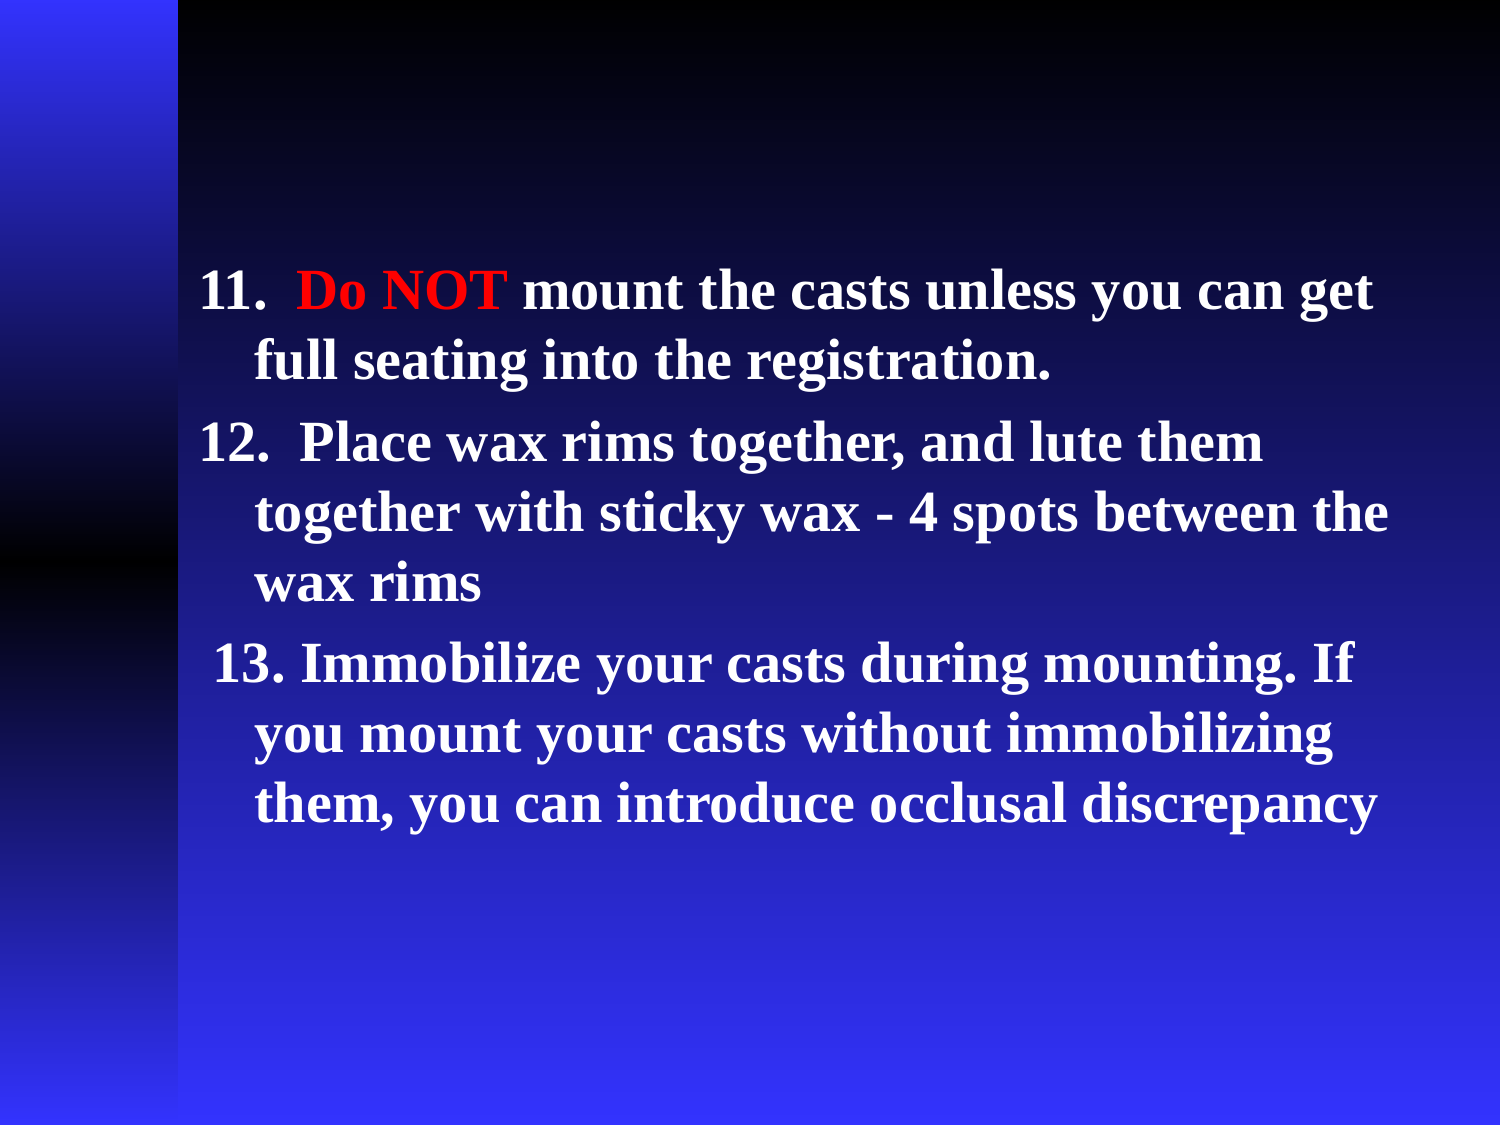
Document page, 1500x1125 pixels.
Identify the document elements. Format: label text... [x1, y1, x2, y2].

list 11. Do NOT mount the casts unless you can get full seating into the registration. 12. Place wax rims together, and lute them together with sticky wax - 4 spots between the wax rims 13. Immobilize your casts during mounting. If you mount your casts without immobilizing them, you can introduce occlusal discrepancy [182, 243, 1418, 919]
